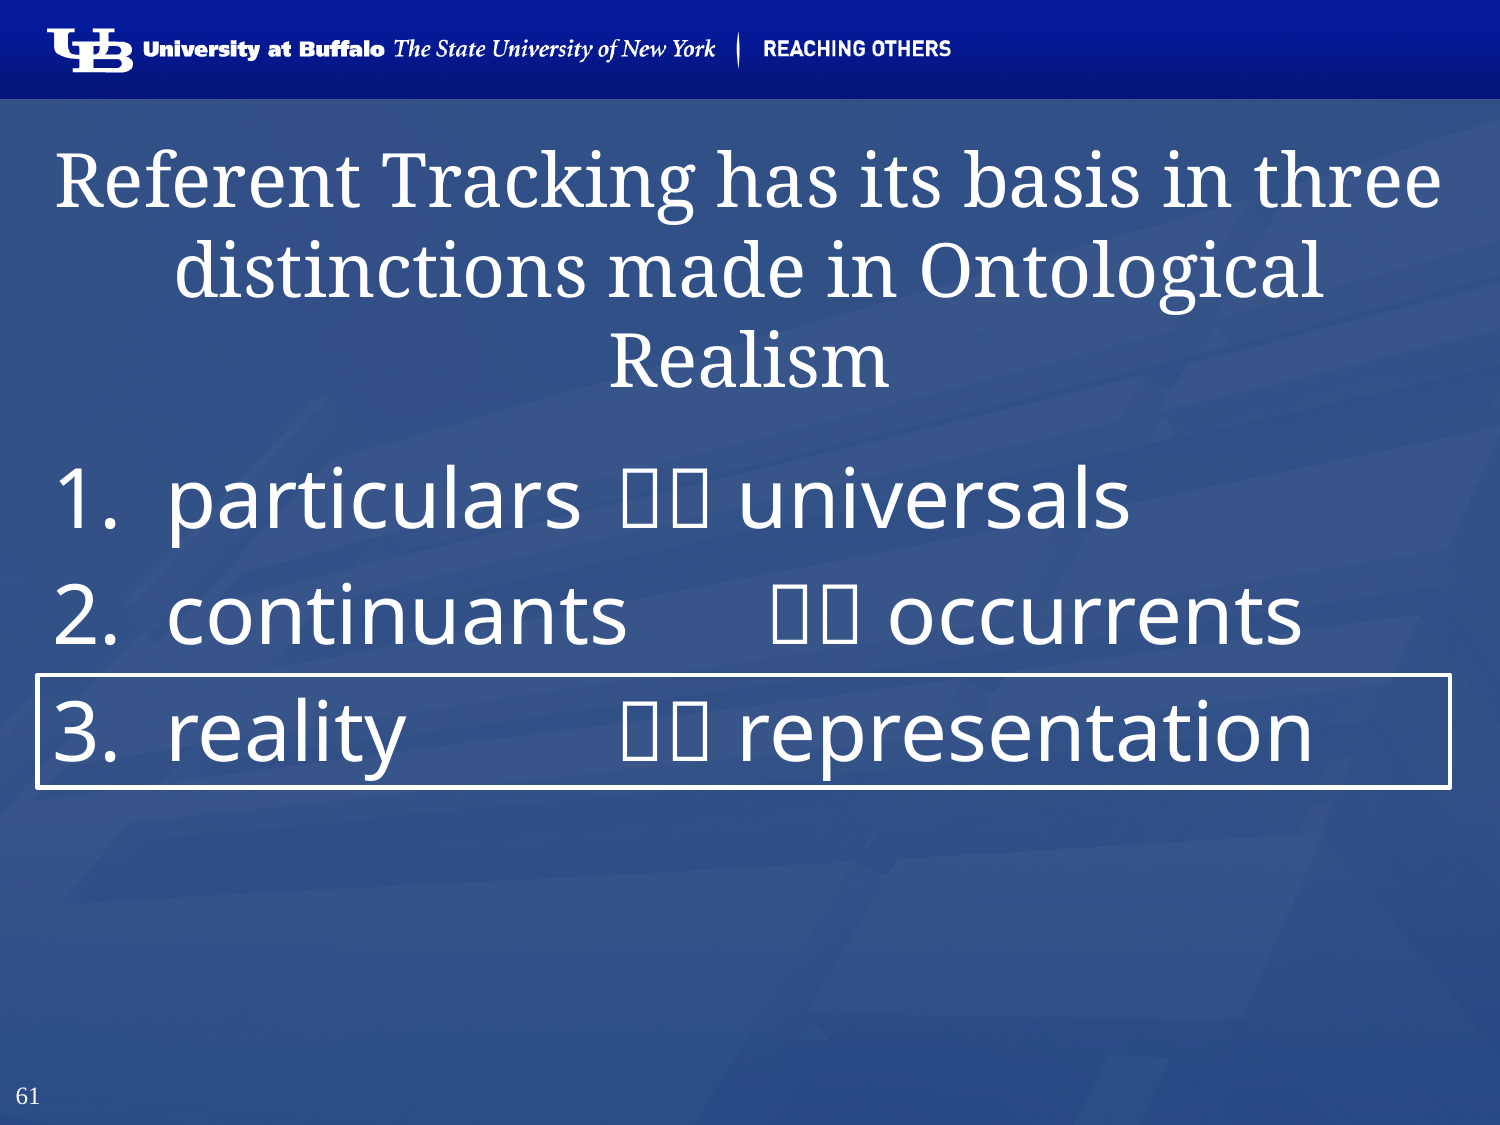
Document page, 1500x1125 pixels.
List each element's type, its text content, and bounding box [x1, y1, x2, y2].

title Referent Tracking has its basis in three distinctions made in Ontological Realism [37, 125, 1463, 250]
list particulars  universals continuants  occurrents reality  representation [37, 437, 1463, 1088]
slide_number 61 [0, 1064, 75, 1125]
picture [0, 0, 1500, 99]
text_box [37, 675, 1450, 788]
